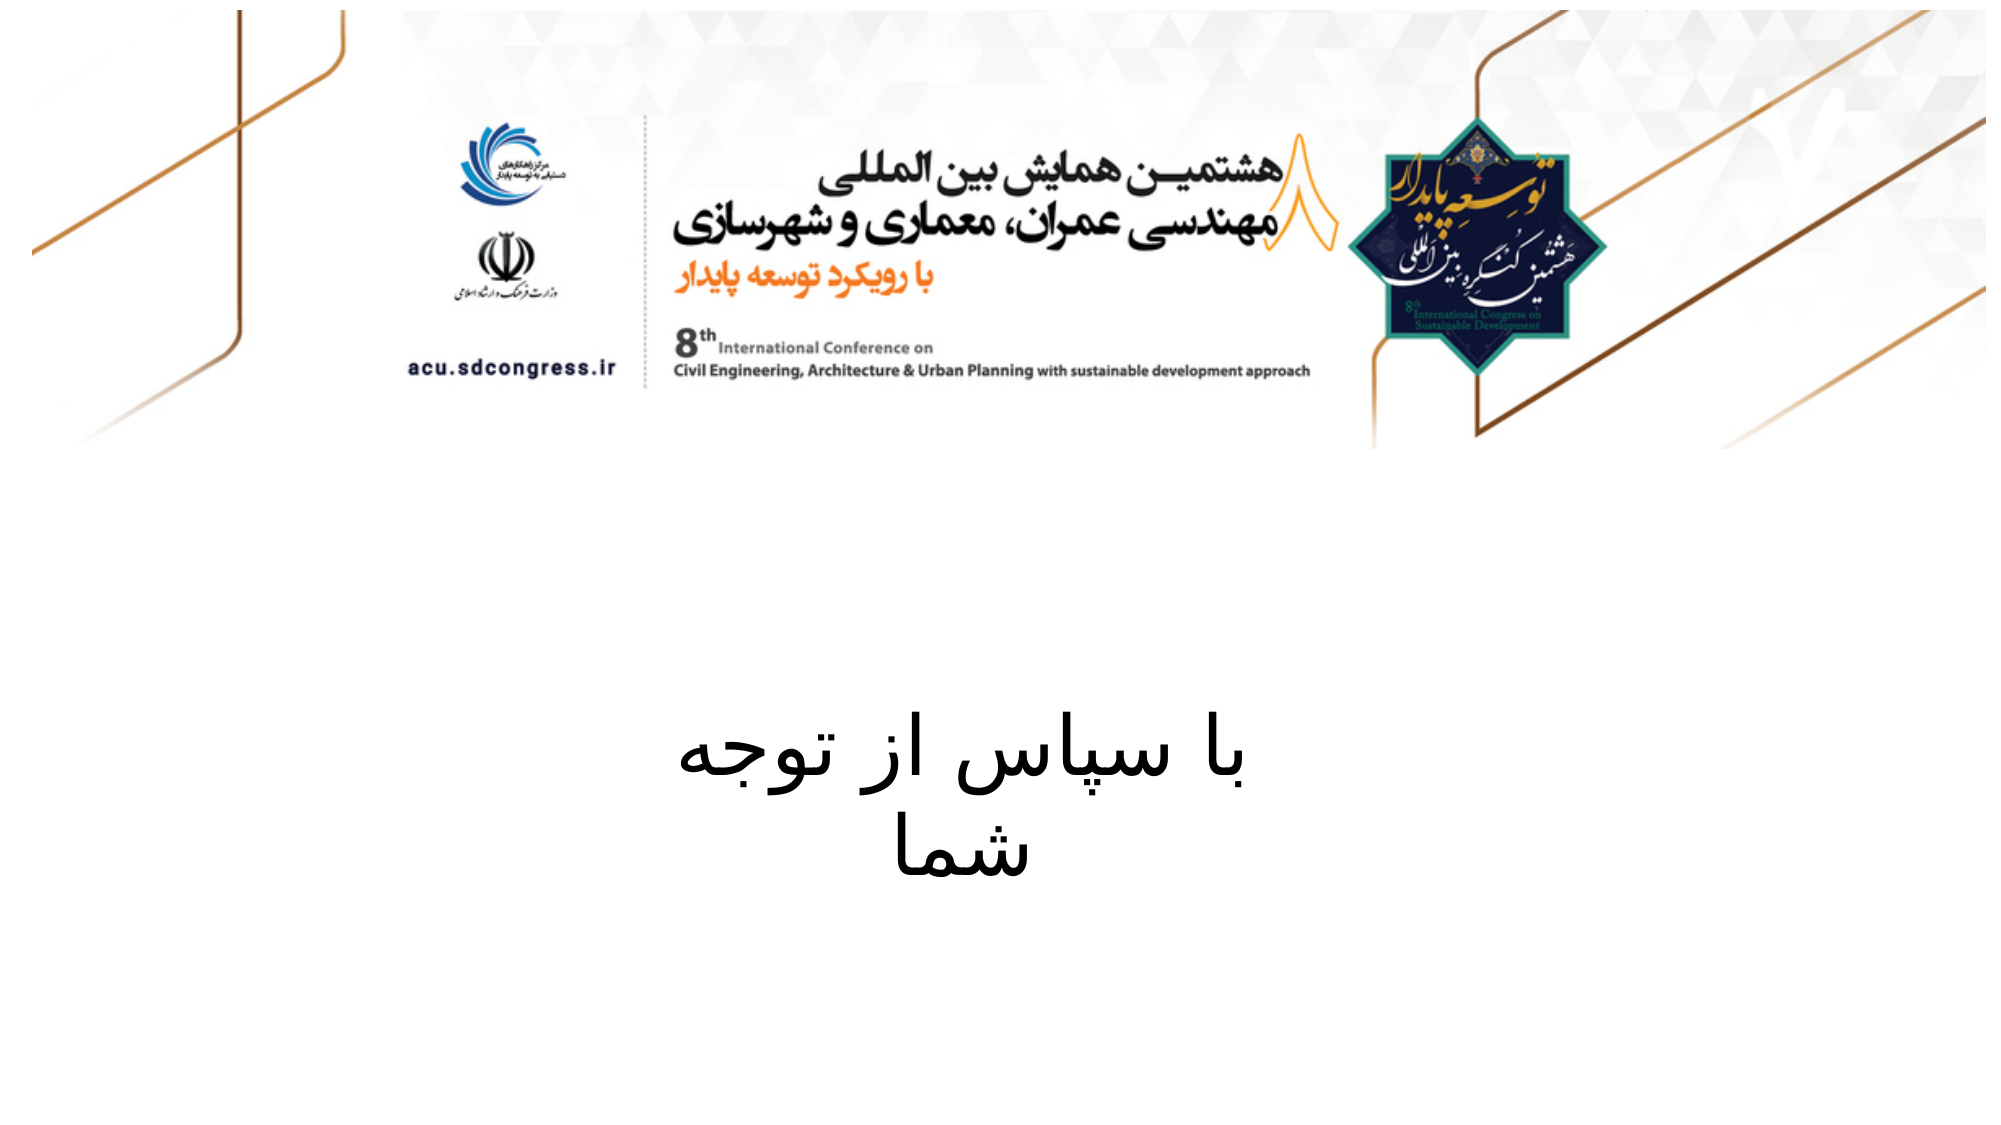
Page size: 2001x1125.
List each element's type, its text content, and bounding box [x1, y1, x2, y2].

text_box با سپاس از توجه شما [631, 684, 1295, 900]
picture [32, 10, 1986, 449]
